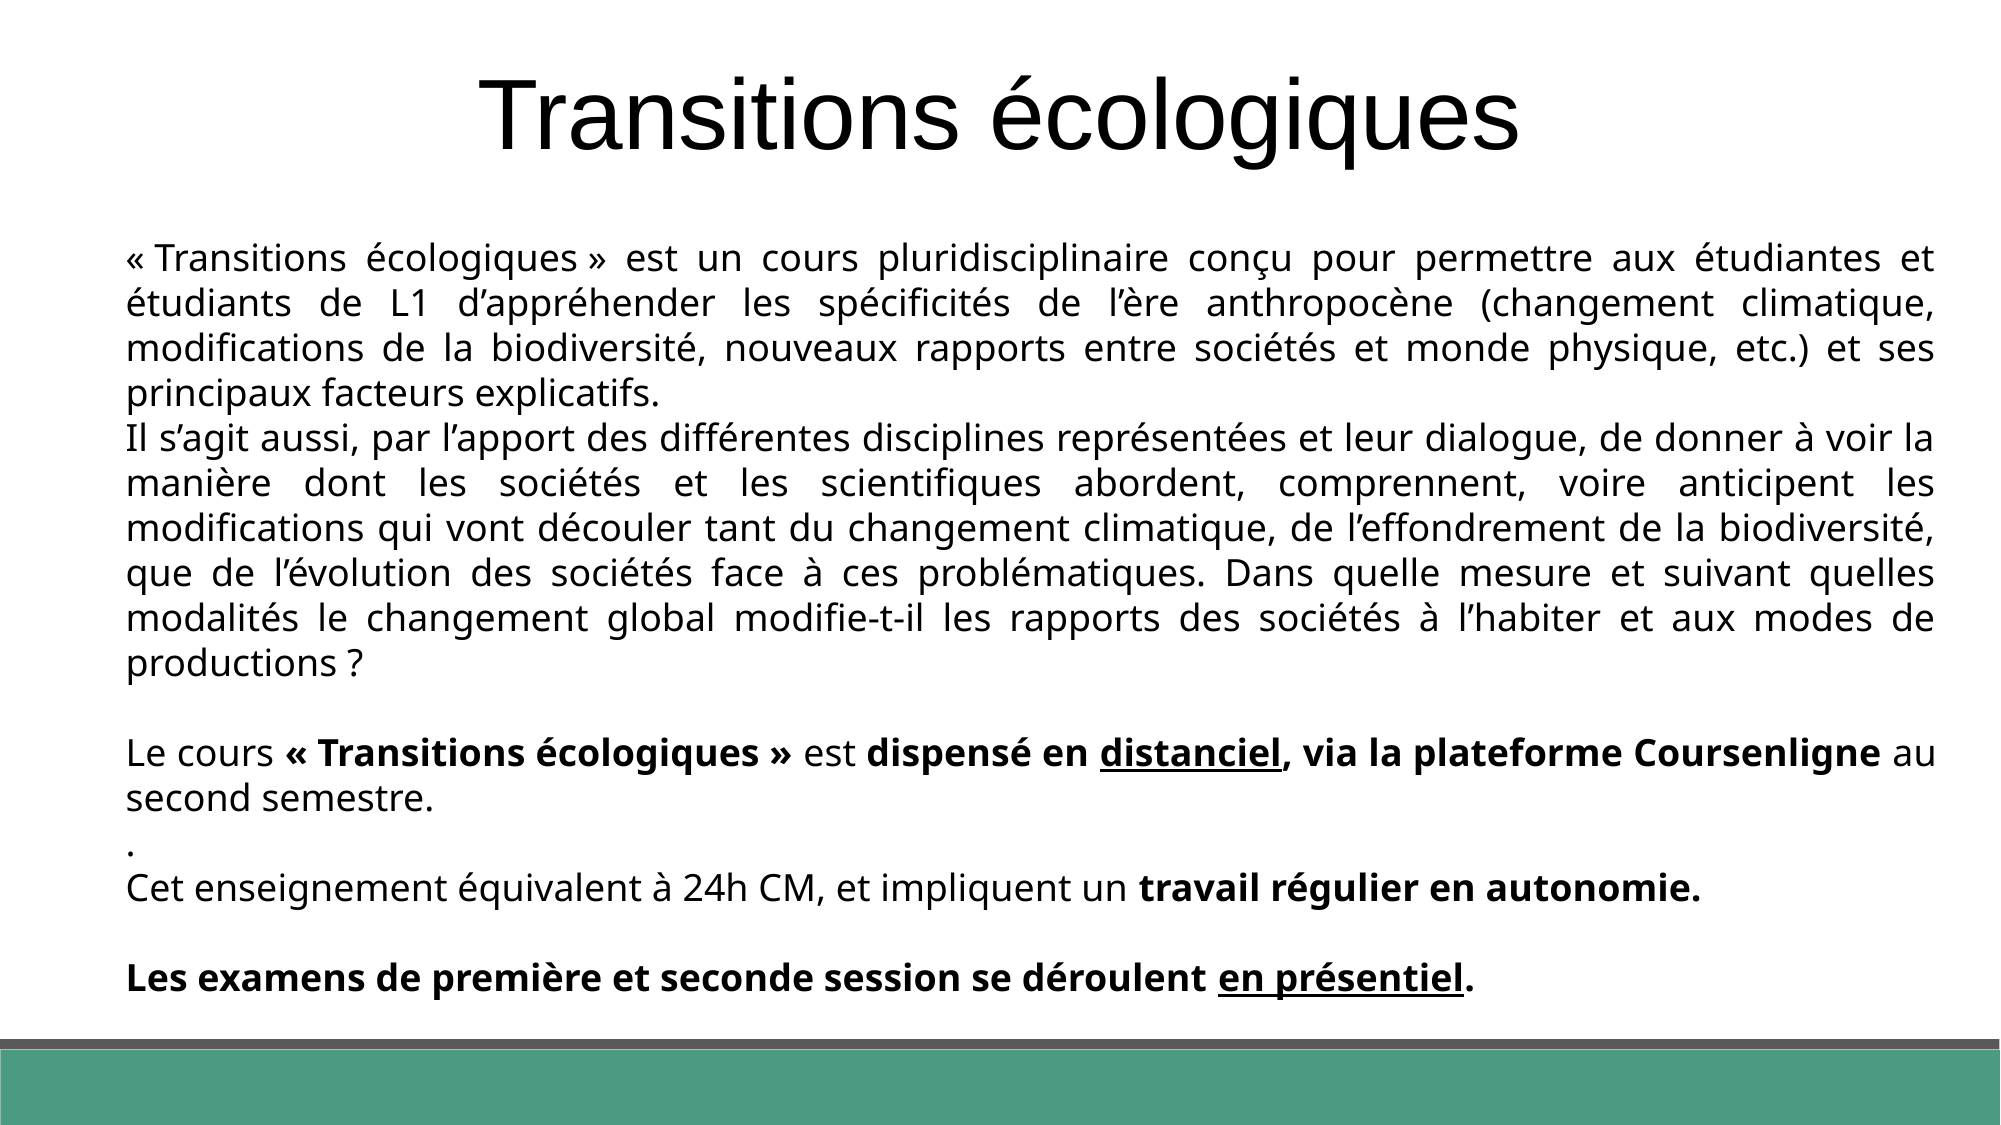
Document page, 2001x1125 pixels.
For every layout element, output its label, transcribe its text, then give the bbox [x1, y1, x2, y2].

text_box Transitions écologiques [362, 41, 1638, 177]
text_box « Transitions écologiques » est un cours pluridisciplinaire conçu pour permettre aux étudiantes et étudiants de L1 d’appréhender les spécificités de l’ère anthropocène (changement climatique, modifications de la biodiversité, nouveaux rapports entre sociétés et monde physique, etc.) et ses principaux facteurs explicatifs. Il s’agit aussi, par l’apport des différentes disciplines représentées et leur dialogue, de donner à voir la manière dont les sociétés et les scientifiques abordent, comprennent, voire anticipent les modifications qui vont découler tant du changement climatique, de l’effondrement de la biodiversité, que de l’évolution des sociétés face à ces problématiques. Dans quelle mesure et suivant quelles modalités le changement global modifie-t-il les rapports des sociétés à l’habiter et aux modes de productions ? Le cours « Transitions écologiques » est dispensé en distanciel, via la plateforme Coursenligne au second semestre. . Cet enseignement équivalent à 24h CM, et impliquent un travail régulier en autonomie. Les examens de première et seconde session se déroulent en présentiel. [110, 226, 1952, 1052]
